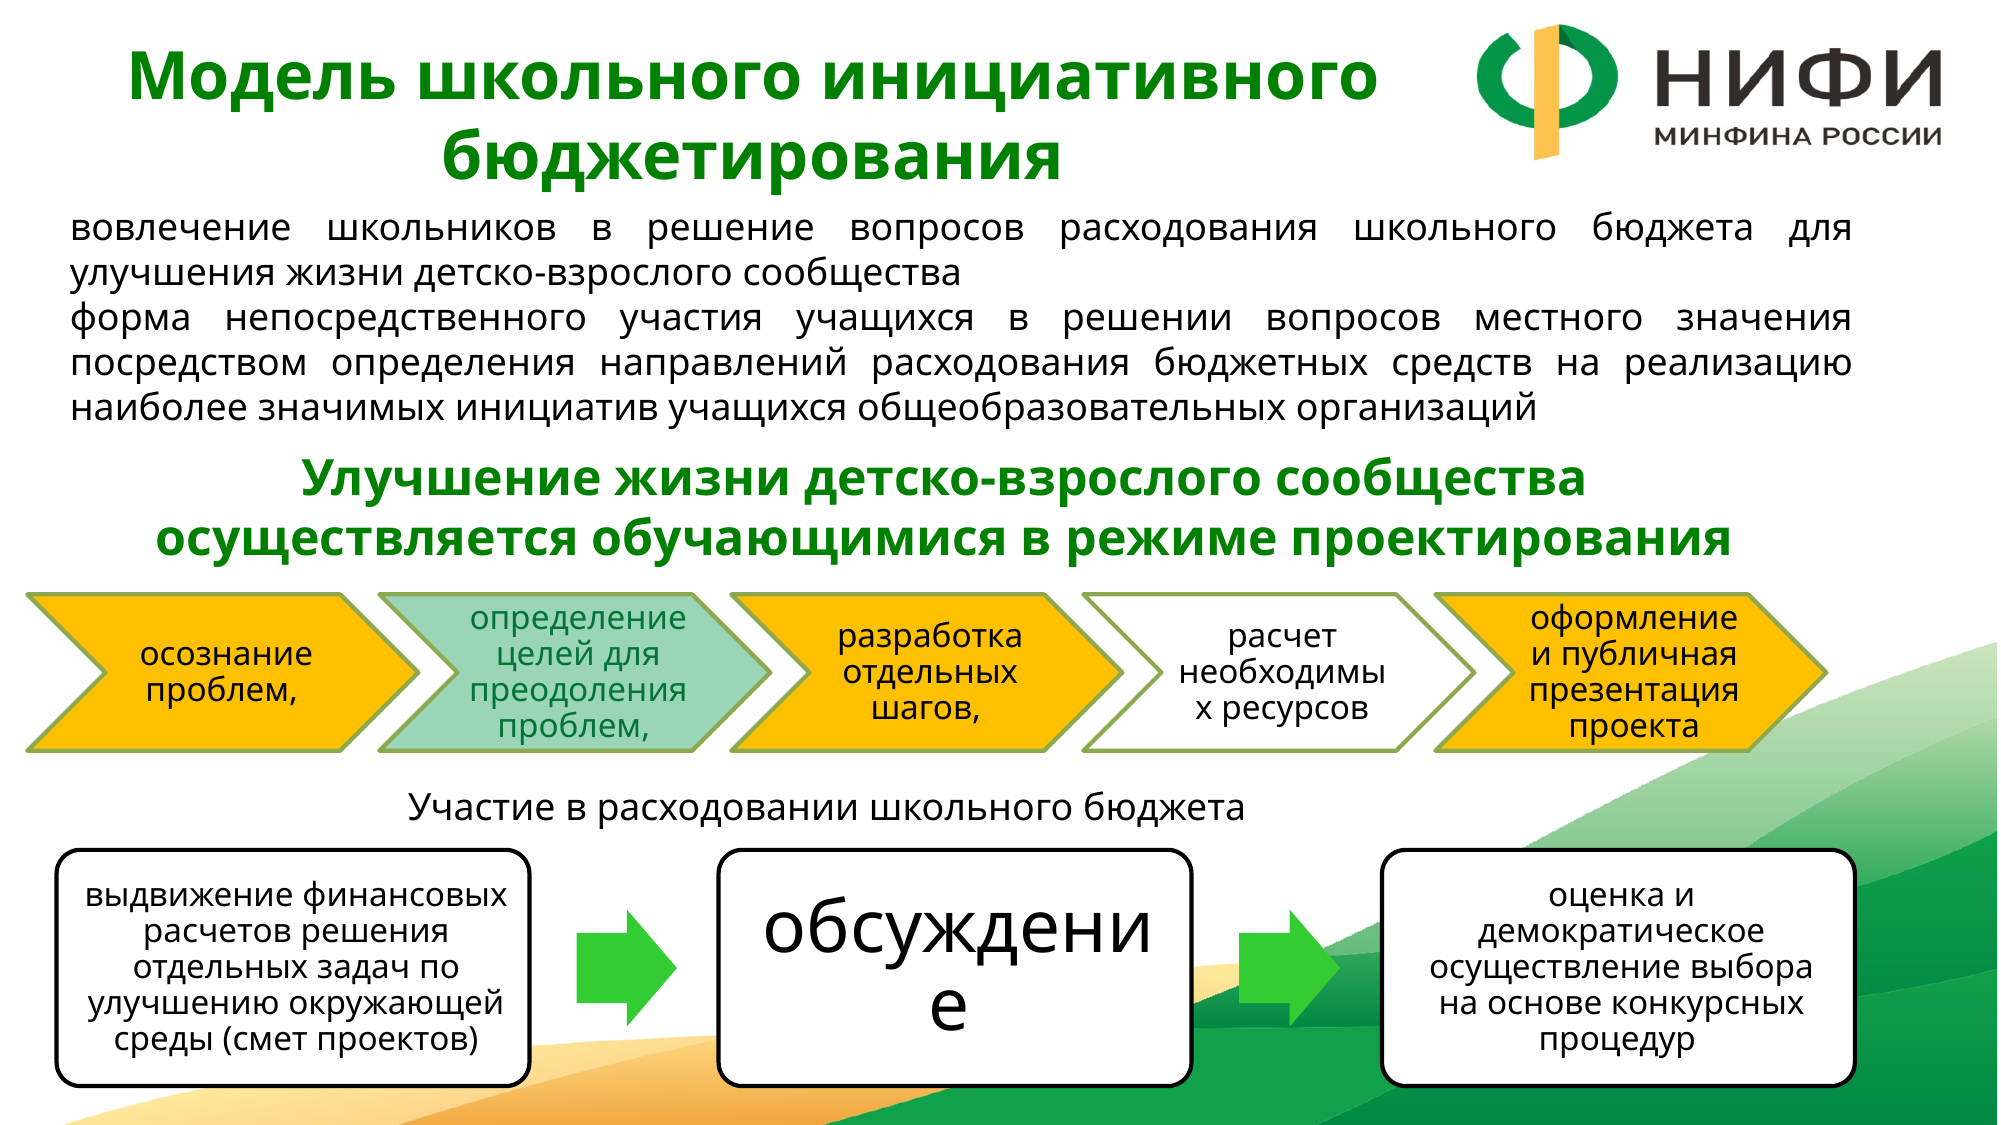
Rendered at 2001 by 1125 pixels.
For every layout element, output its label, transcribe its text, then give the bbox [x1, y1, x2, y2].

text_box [54, 849, 1856, 1087]
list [26, 533, 1828, 812]
text_box вовлечение школьников в решение вопросов расходования школьного бюджета для улучшения жизни детско-взрослого сообщества форма непосредственного участия учащихся в решении вопросов местного значения посредством определения направлений расходования бюджетных средств на реализацию наиболее значимых инициатив учащихся общеобразовательных организаций [54, 195, 1870, 436]
text_box Улучшение жизни детско-взрослого сообщества осуществляется обучающимися в режиме проектирования [51, 438, 1852, 574]
picture [0, 0, 2001, 1125]
title Модель школьного инициативного бюджетирования [54, 18, 1452, 195]
